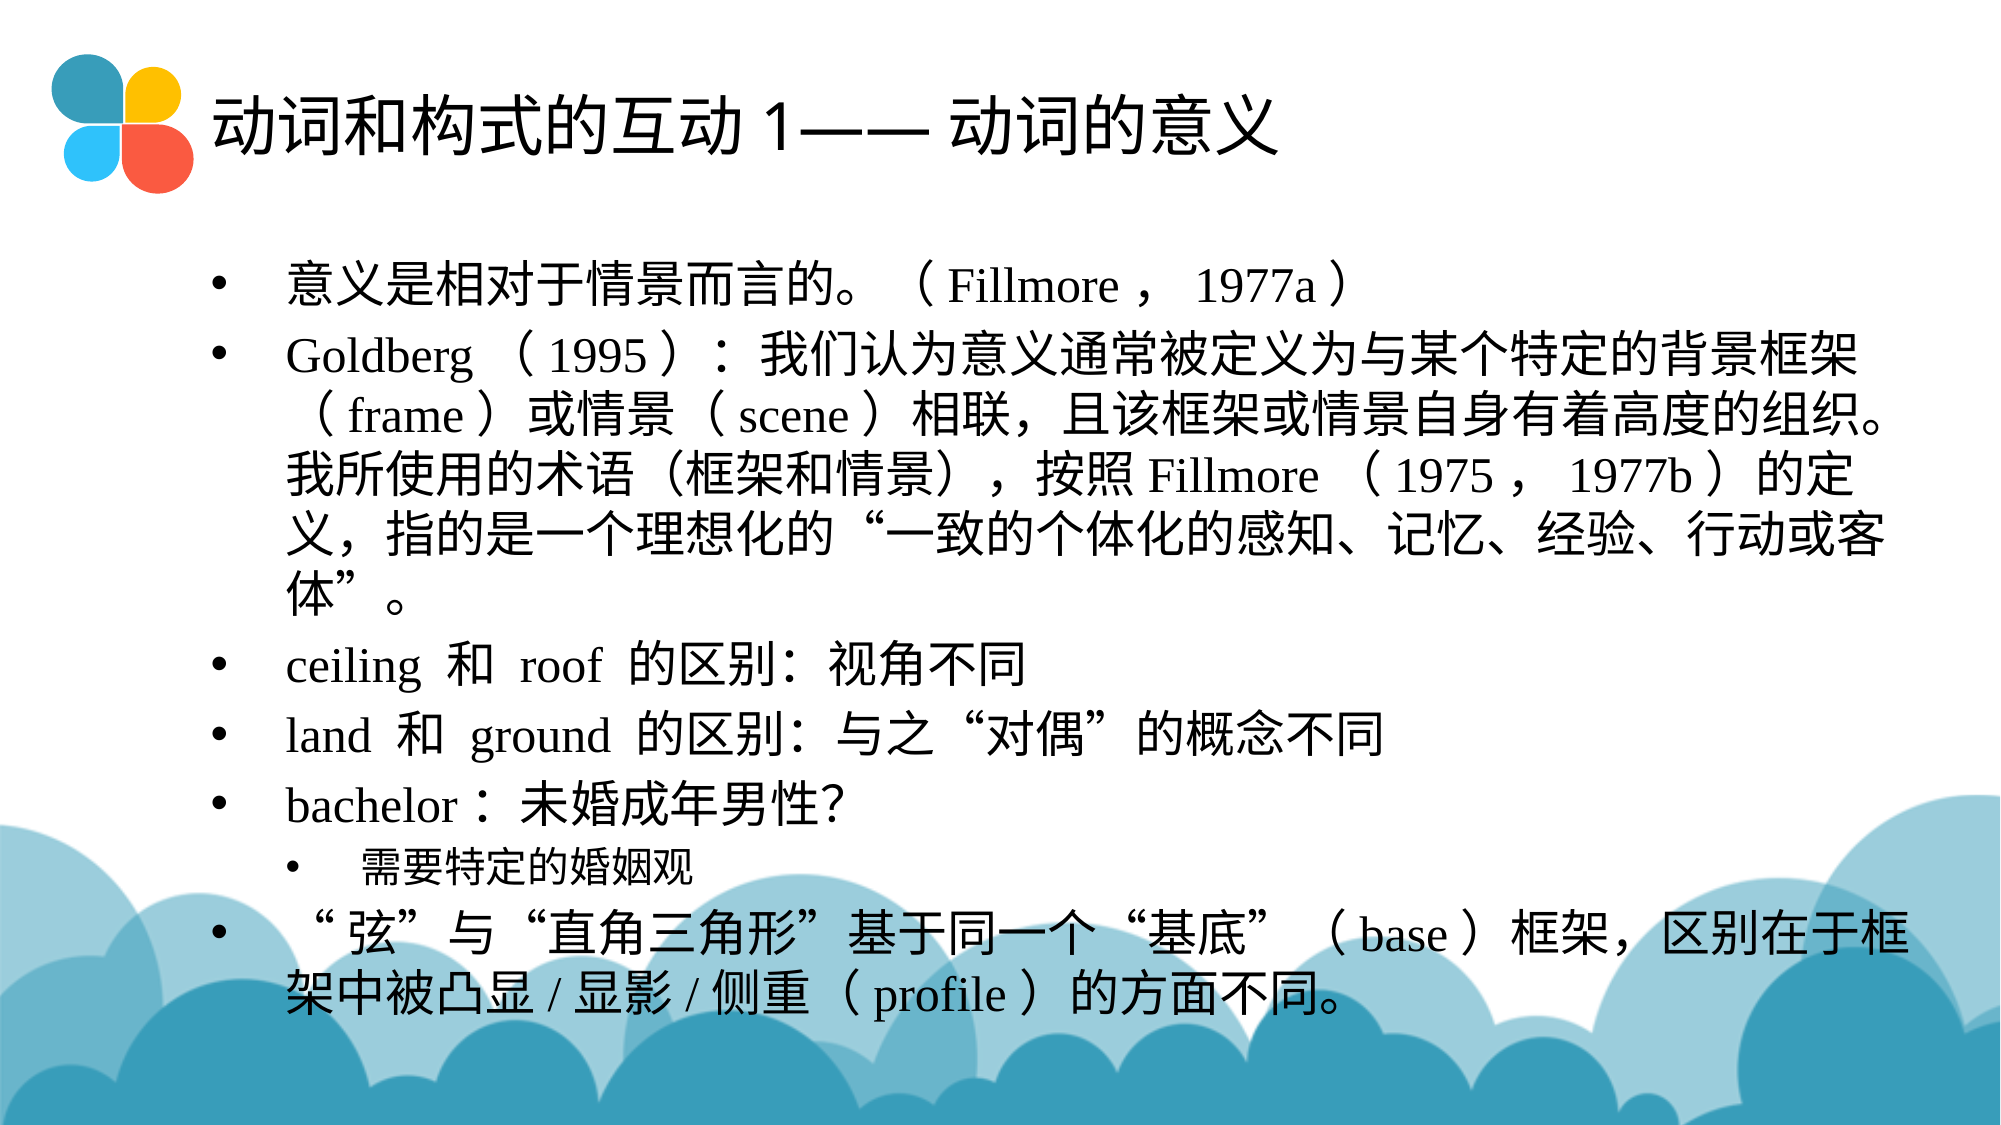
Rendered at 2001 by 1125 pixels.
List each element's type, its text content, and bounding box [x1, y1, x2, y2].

title 动词和构式的互动1——动词的意义 [195, 45, 1901, 203]
picture [0, 697, 2001, 1125]
list 意义是相对于情景而言的。（Fillmore，1977a） Goldberg（1995）：我们认为意义通常被定义为与某个特定的背景框架（frame）或情景（scene）相联，且该框架或情景自身有着高度的组织。我所使用的术语（框架和情景），按照Fillmore（1975，1977b）的定义，指的是一个理想化的“一致的个体化的感知、记忆、经验、行动或客体”。 ceiling 和 roof 的区别：视角不同 land 和 ground 的区别：与之“对偶”的概念不同 bachelor：未婚成年男性？ 需要特定的婚姻观 “弦”与“直角三角形”基于同一个“基底”（base）框架，区别在于框架中被凸显/显影/侧重（profile）的方面不同。 [195, 245, 1929, 1068]
